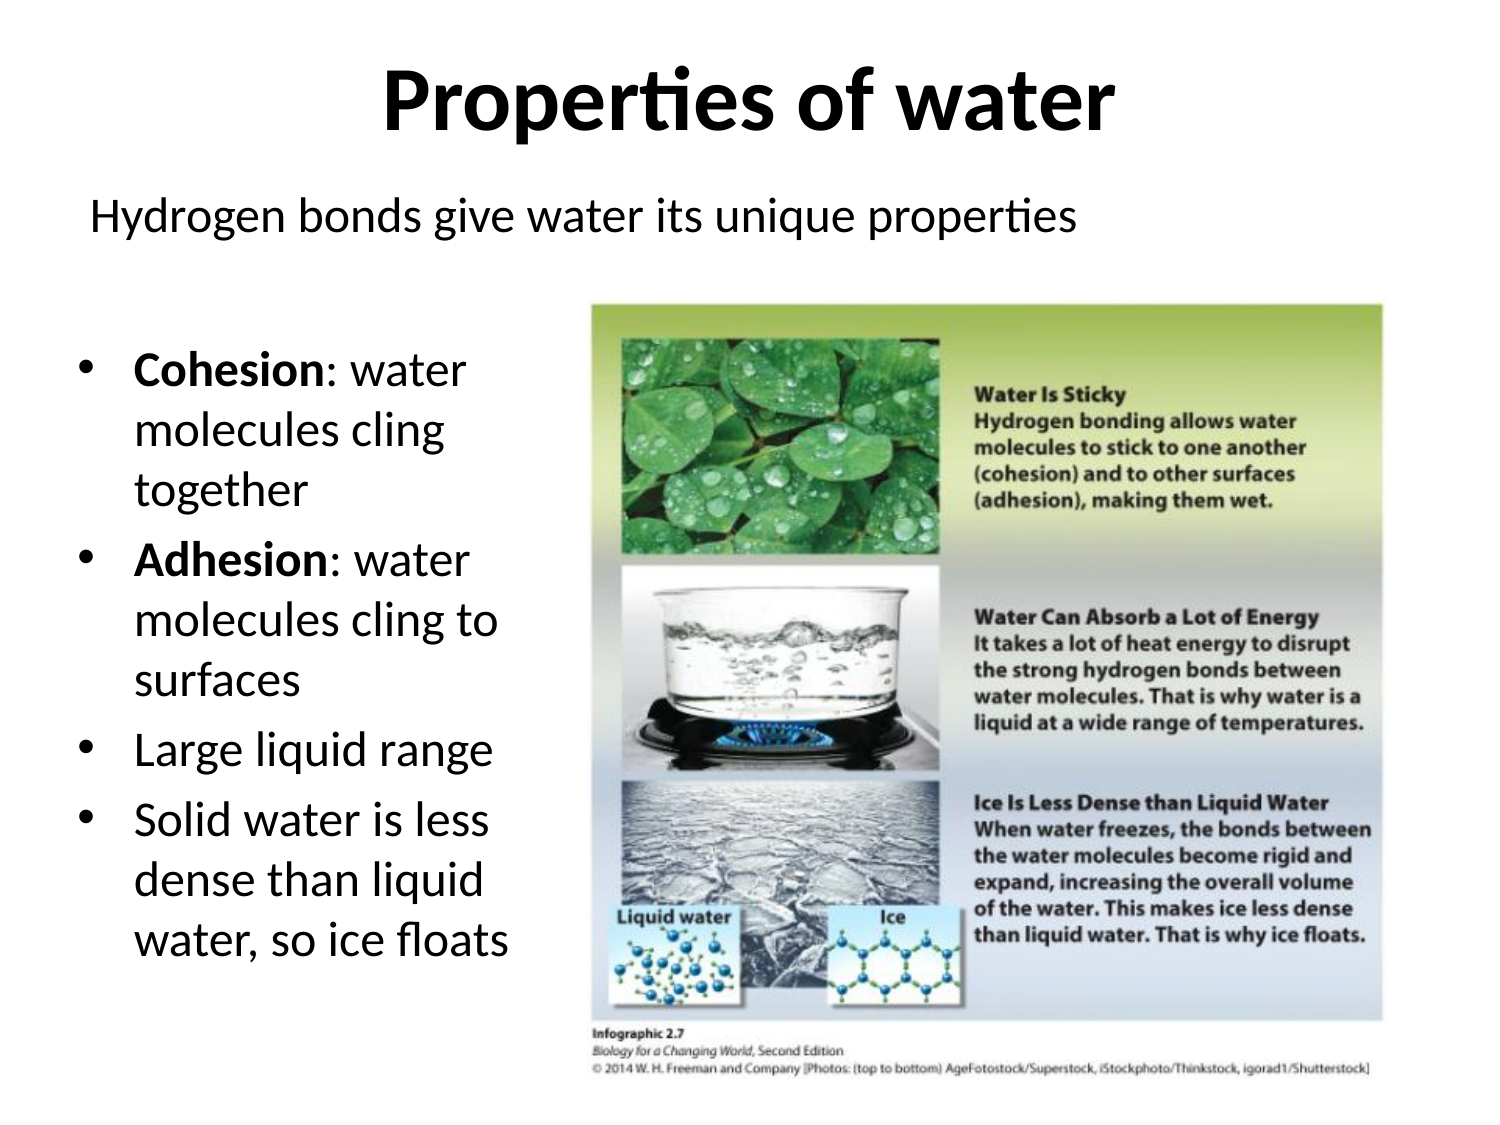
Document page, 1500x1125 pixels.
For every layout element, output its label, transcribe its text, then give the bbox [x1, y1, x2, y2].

picture [587, 299, 1388, 1079]
text_box Hydrogen bonds give water its unique properties [74, 174, 1263, 310]
list Cohesion: water molecules cling together Adhesion: water molecules cling to surfaces Large liquid range Solid water is less dense than liquid water, so ice floats [62, 328, 575, 1125]
title Properties of water [75, 0, 1425, 188]
